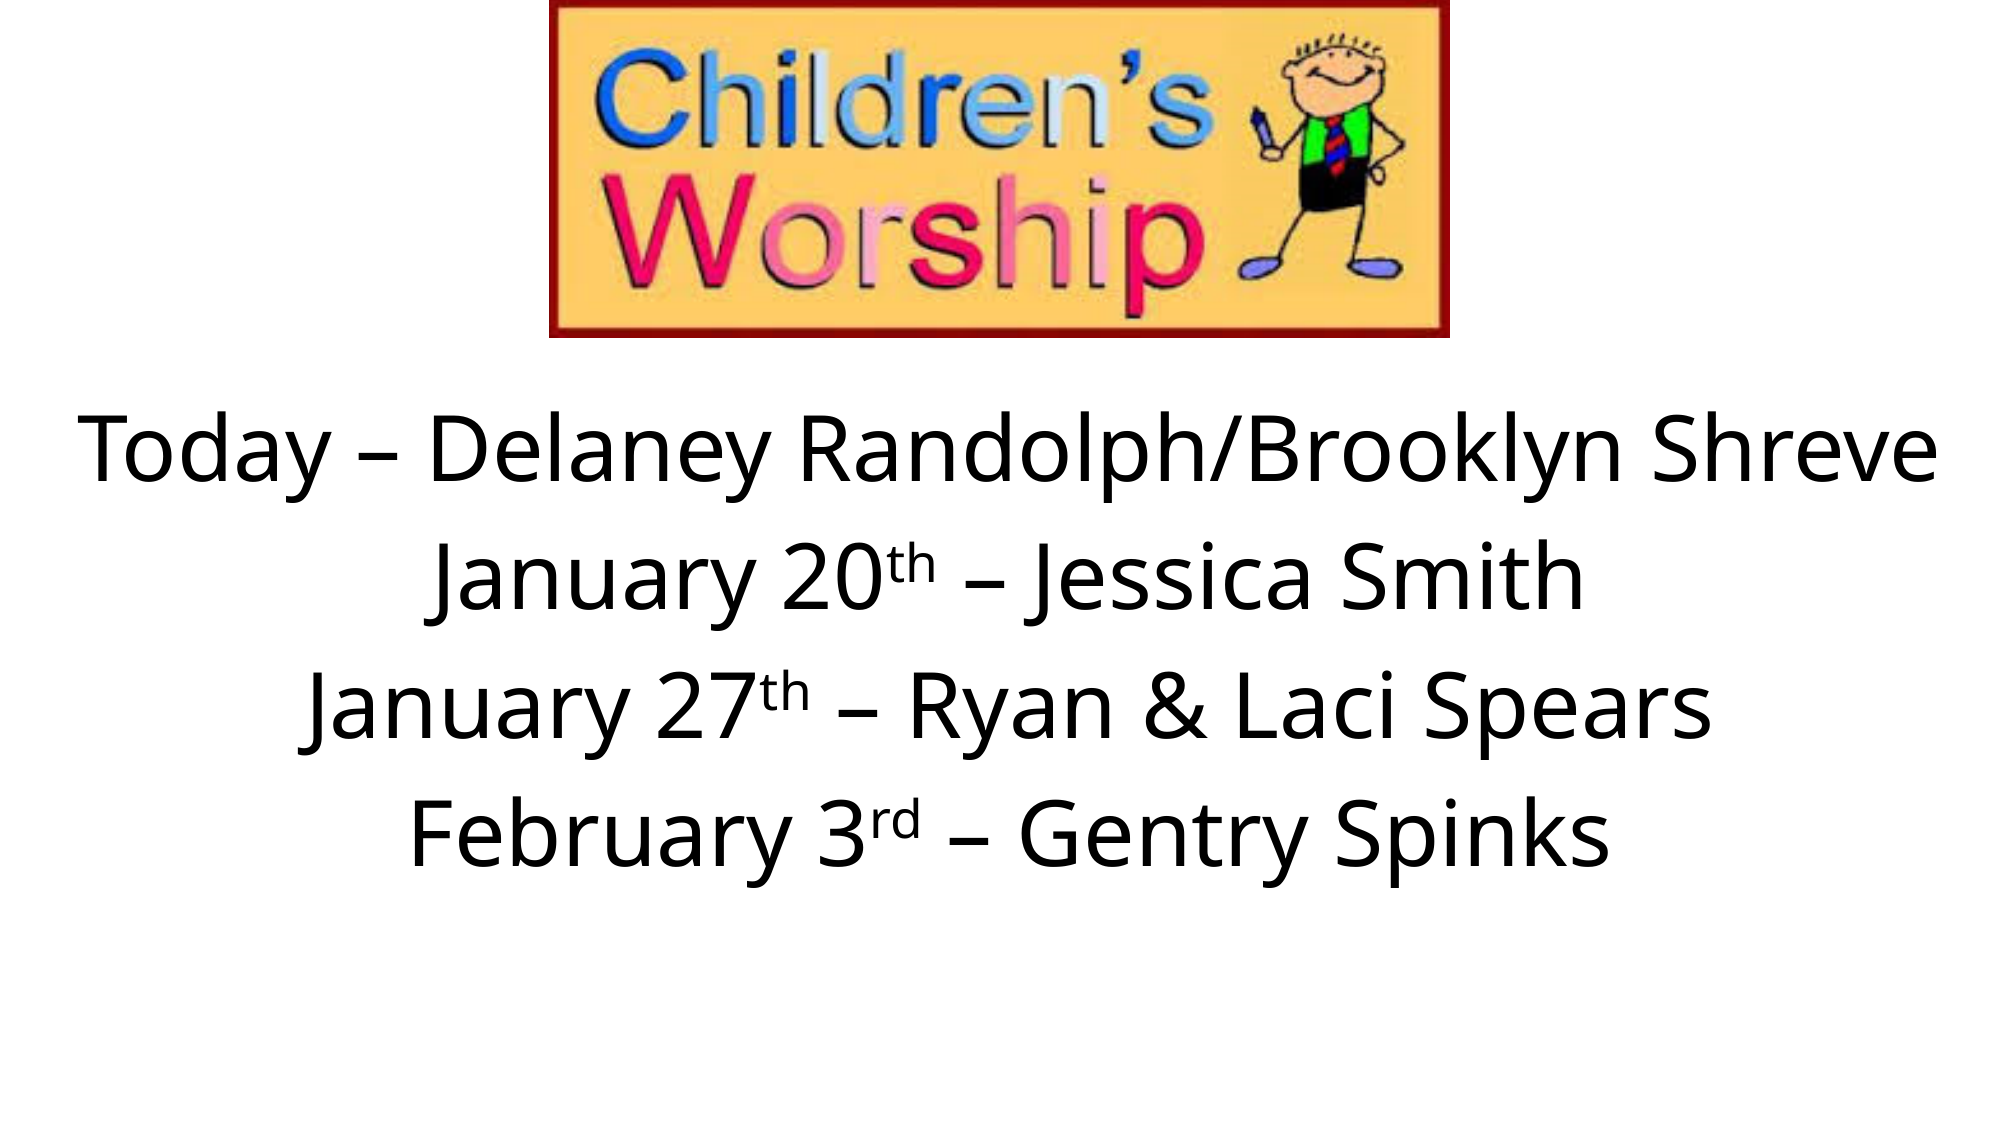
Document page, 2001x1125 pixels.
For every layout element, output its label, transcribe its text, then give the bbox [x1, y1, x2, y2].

list Today – Delaney Randolph/Brooklyn Shreve January 20th – Jessica Smith January 27th – Ryan & Laci Spears February 3rd – Gentry Spinks [45, 383, 1976, 971]
picture [549, 0, 1451, 338]
